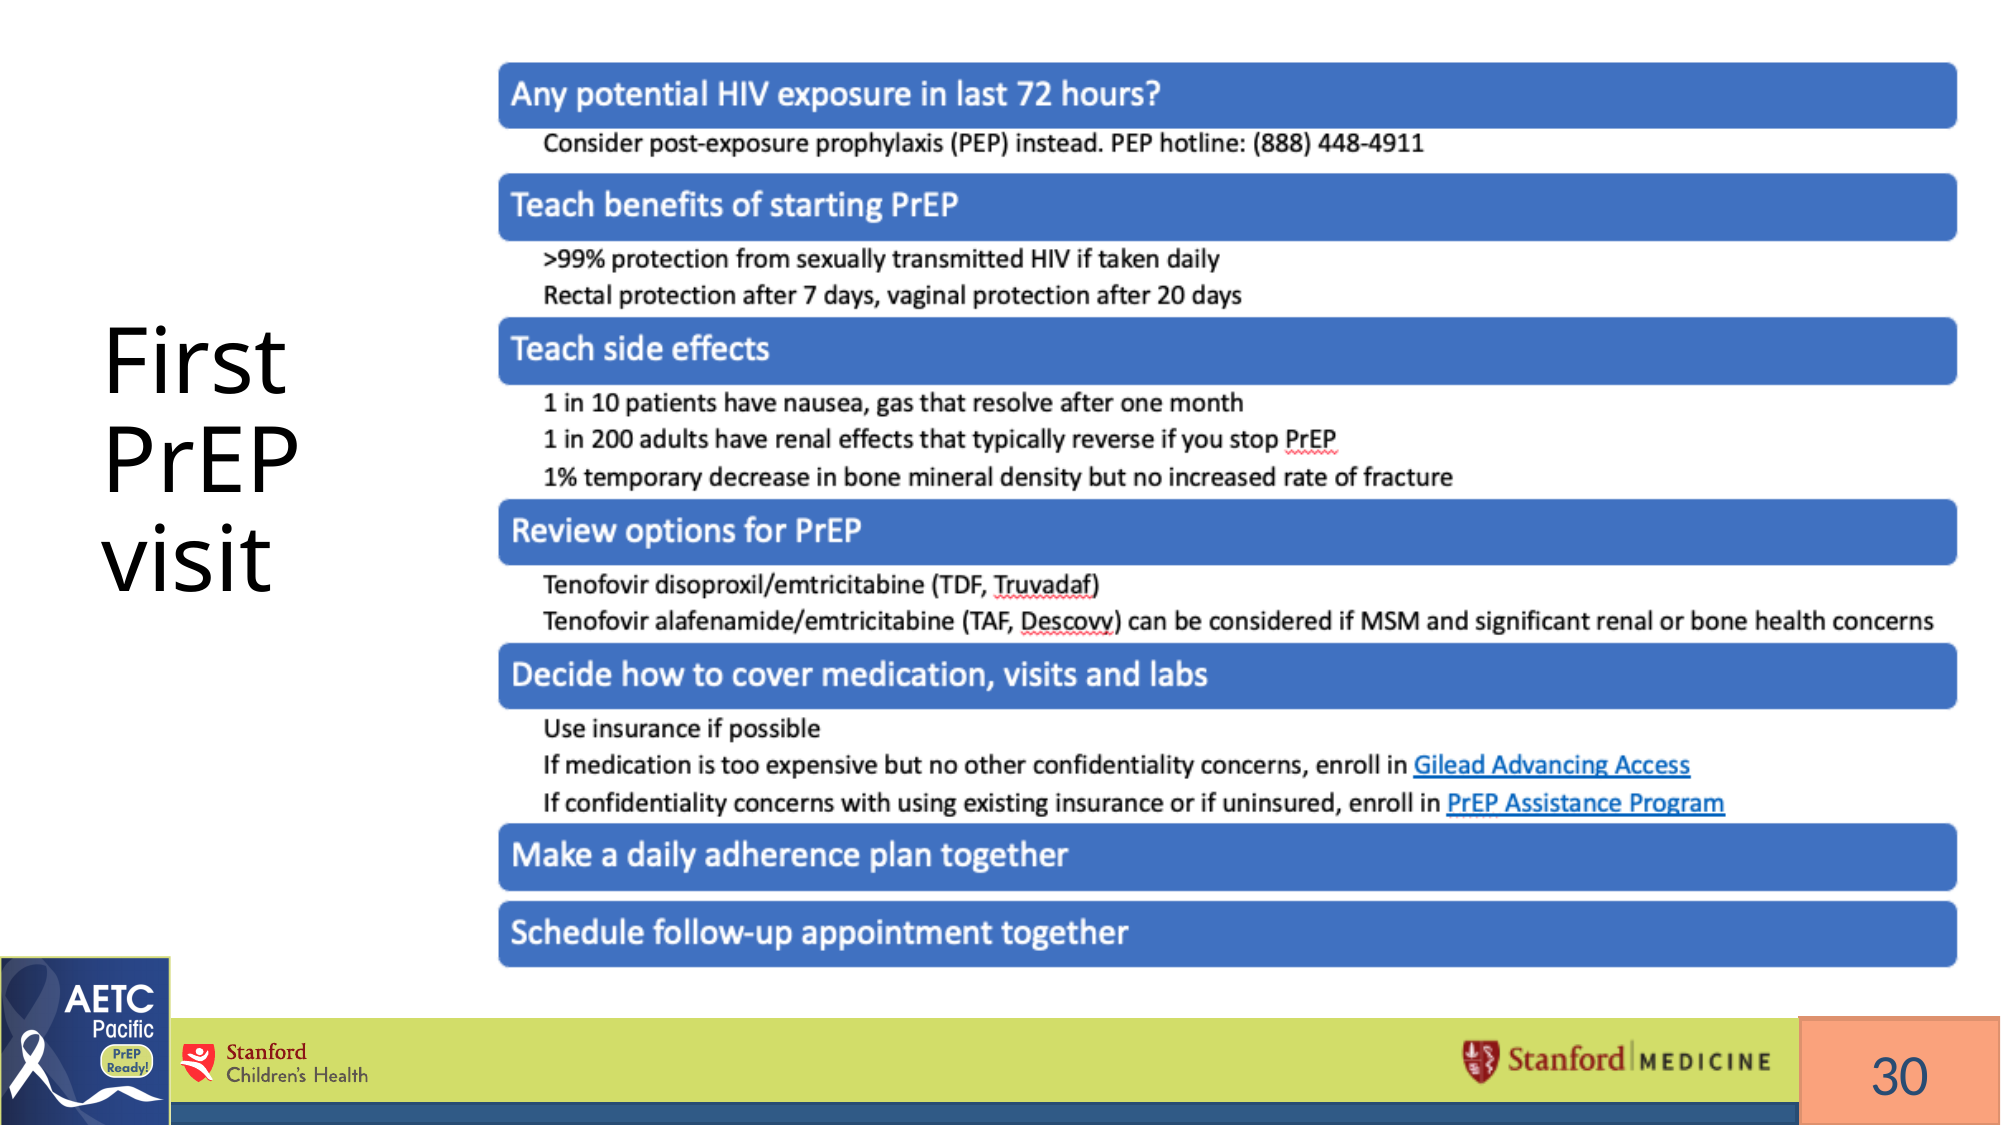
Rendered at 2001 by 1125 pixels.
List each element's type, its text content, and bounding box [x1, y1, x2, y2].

picture [1453, 1032, 1781, 1093]
title First PrEP visit [86, 52, 489, 874]
picture [0, 956, 171, 1125]
picture [489, 38, 1974, 984]
